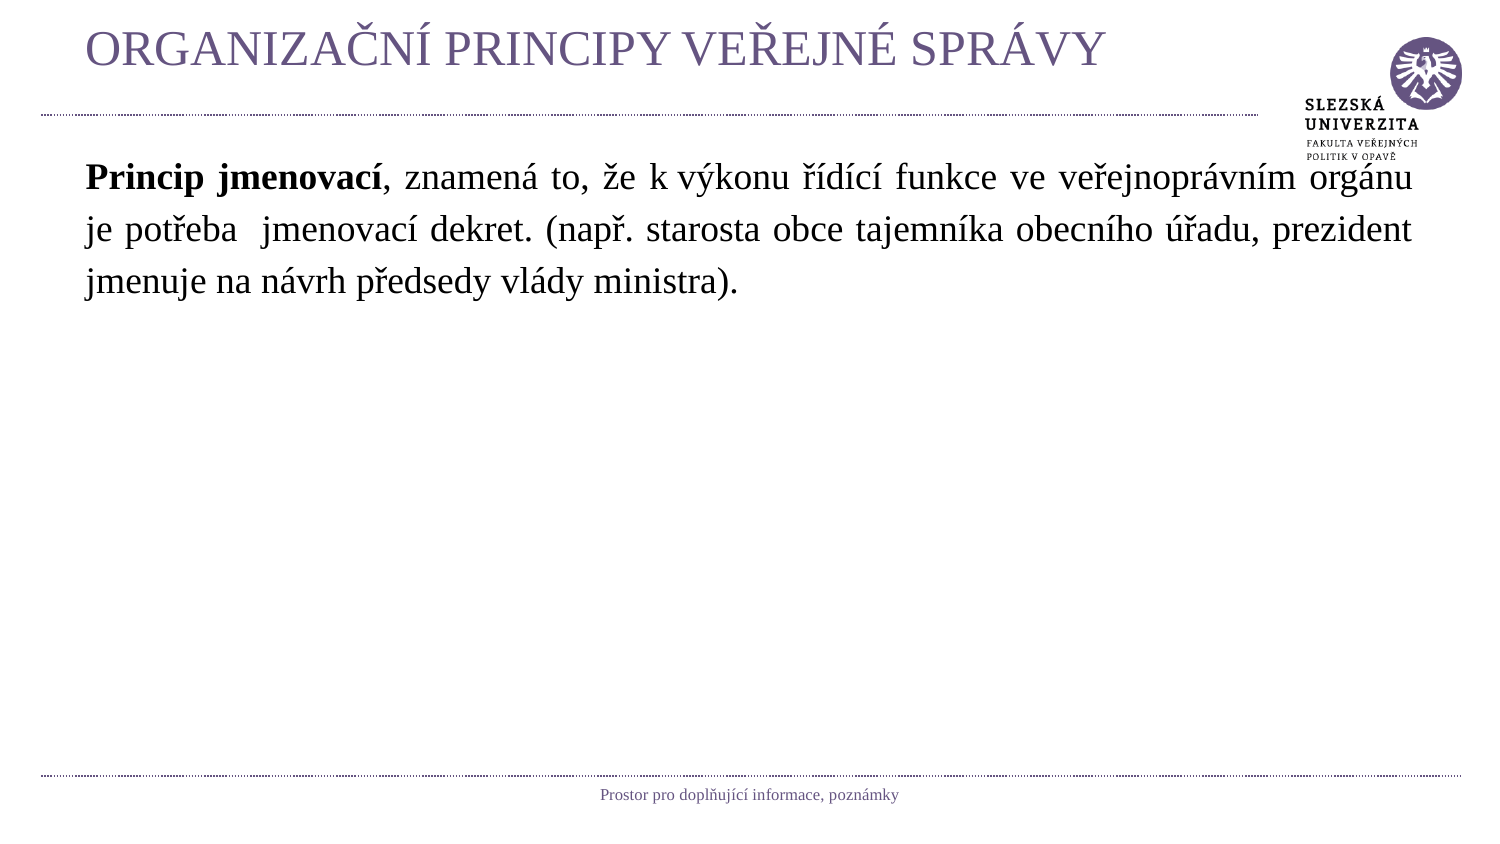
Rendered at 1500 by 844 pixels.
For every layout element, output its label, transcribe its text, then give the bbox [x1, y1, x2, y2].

text_box Prostor pro doplňující informace, poznámky [442, 776, 1058, 811]
title ORGANIZAČNÍ PRINCIPY VEŘEJNÉ SPRÁVY [70, 8, 1176, 115]
picture [1305, 37, 1462, 160]
list Princip jmenovací, znamená to, že k výkonu řídící funkce ve veřejnoprávním orgánu je potřeba jmenovací dekret. (např. starosta obce tajemníka obecního úřadu, prezident jmenuje na návrh předsedy vlády ministra). [70, 138, 1430, 647]
